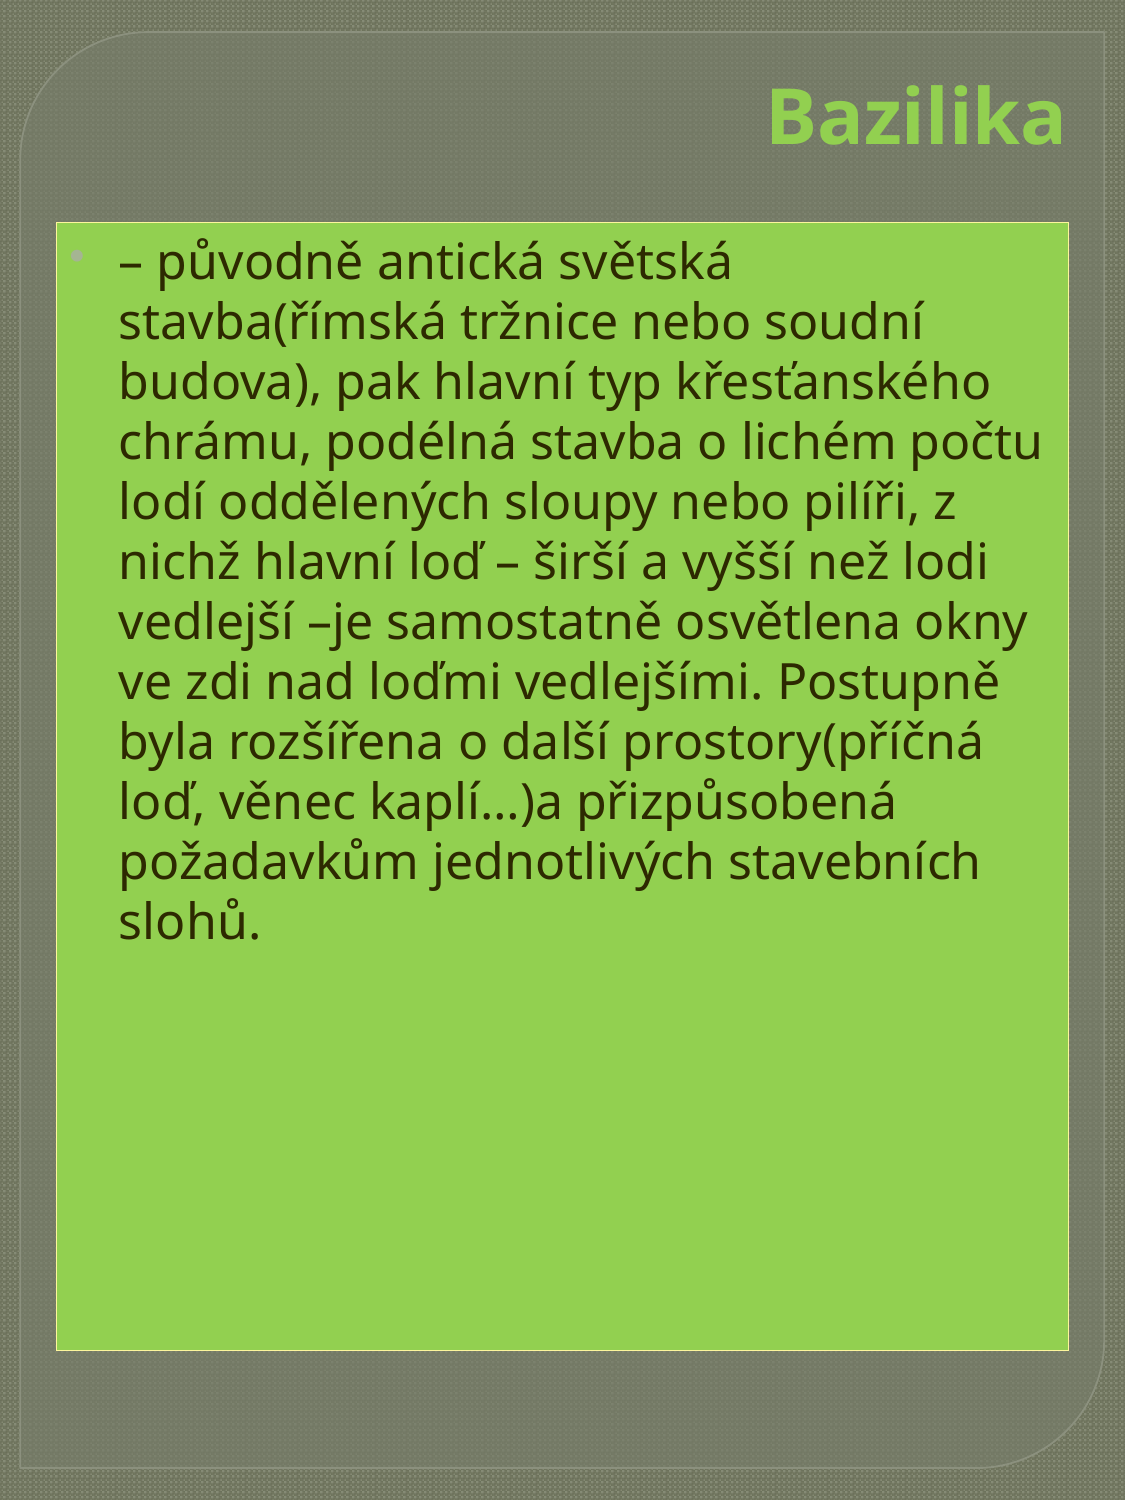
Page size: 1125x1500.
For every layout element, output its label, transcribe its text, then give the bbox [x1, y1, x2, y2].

title Bazilika [70, 58, 1083, 168]
list – původně antická světská stavba(římská tržnice nebo soudní budova), pak hlavní typ křesťanského chrámu, podélná stavba o lichém počtu lodí oddělených sloupy nebo pilíři, z nichž hlavní loď – širší a vyšší než lodi vedlejší –je samostatně osvětlena okny ve zdi nad loďmi vedlejšími. Postupně byla rozšířena o další prostory(příčná loď, věnec kaplí…)a přizpůsobená požadavkům jednotlivých stavebních slohů. [56, 222, 1069, 1351]
